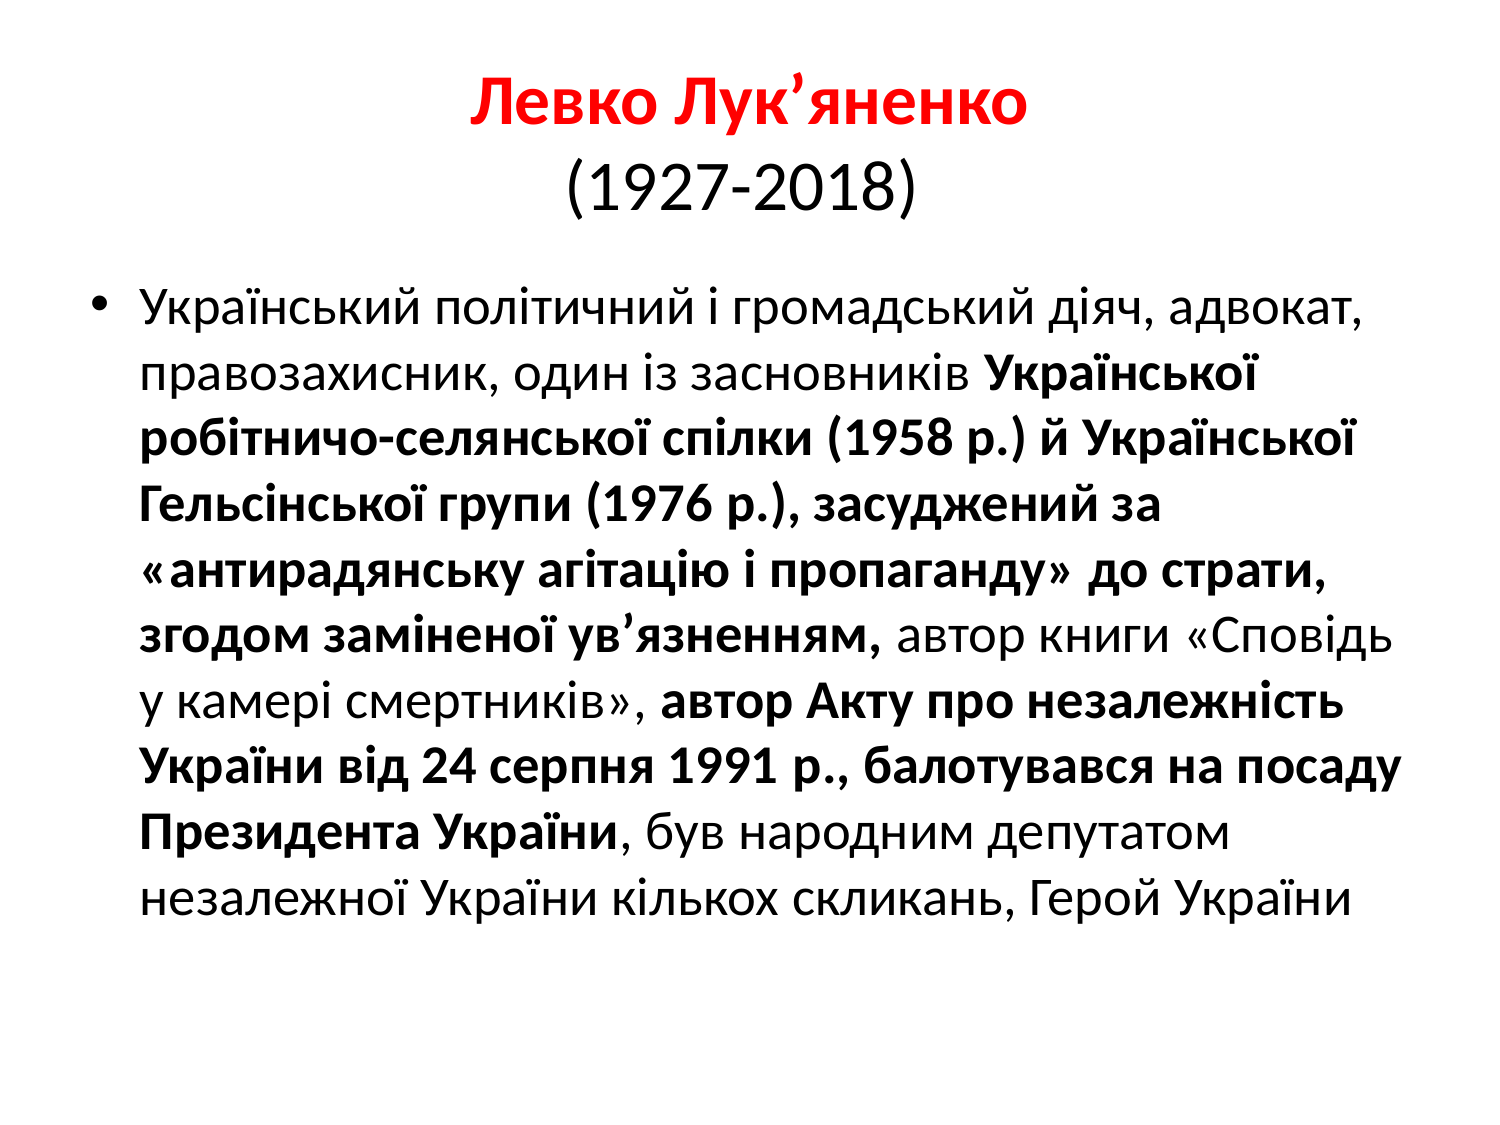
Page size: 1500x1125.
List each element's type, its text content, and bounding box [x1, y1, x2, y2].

title Левко Лук’яненко (1927-2018) [75, 45, 1425, 233]
list Український політичний і громадський діяч, адвокат, правозахисник, один із засновників Української робітничо-селянської спілки (1958 р.) й Української Гельсінської групи (1976 р.), засуджений за «антирадянську агітацію і пропаганду» до страти, згодом заміненої ув’язненням, автор книги «Сповідь у камері смертників», автор Акту про незалежність України від 24 серпня 1991 р., балотувався на посаду Президента України, був народним депутатом незалежної України кількох скликань, Герой України [75, 262, 1425, 1005]
